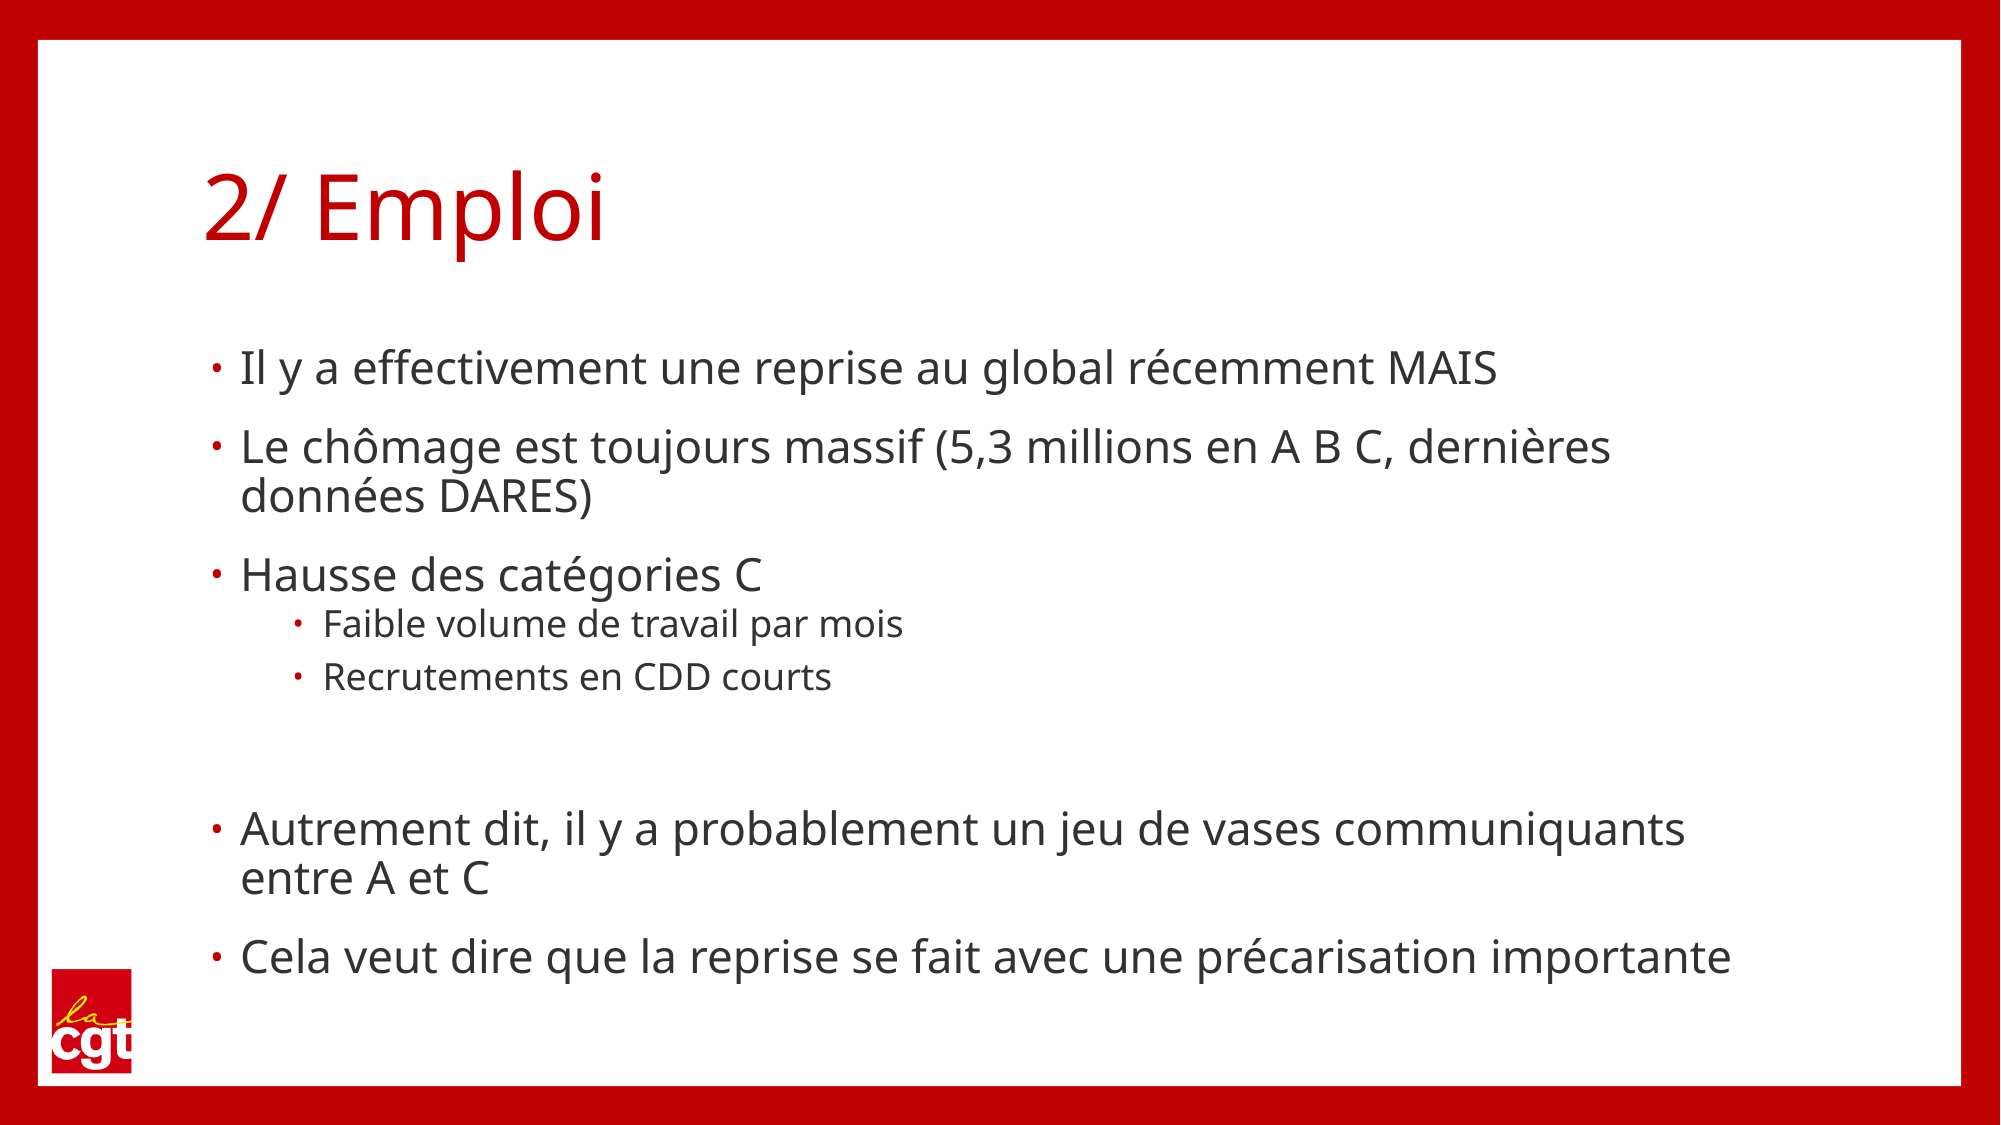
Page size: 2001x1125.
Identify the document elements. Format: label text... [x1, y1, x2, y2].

picture [49, 967, 134, 1075]
title 2/ Emploi [187, 99, 1808, 323]
list Il y a effectivement une reprise au global récemment MAIS Le chômage est toujours massif (5,3 millions en A B C, dernières données DARES) Hausse des catégories C Faible volume de travail par mois Recrutements en CDD courts Autrement dit, il y a probablement un jeu de vases communiquants entre A et C Cela veut dire que la reprise se fait avec une précarisation importante [187, 337, 1808, 1000]
